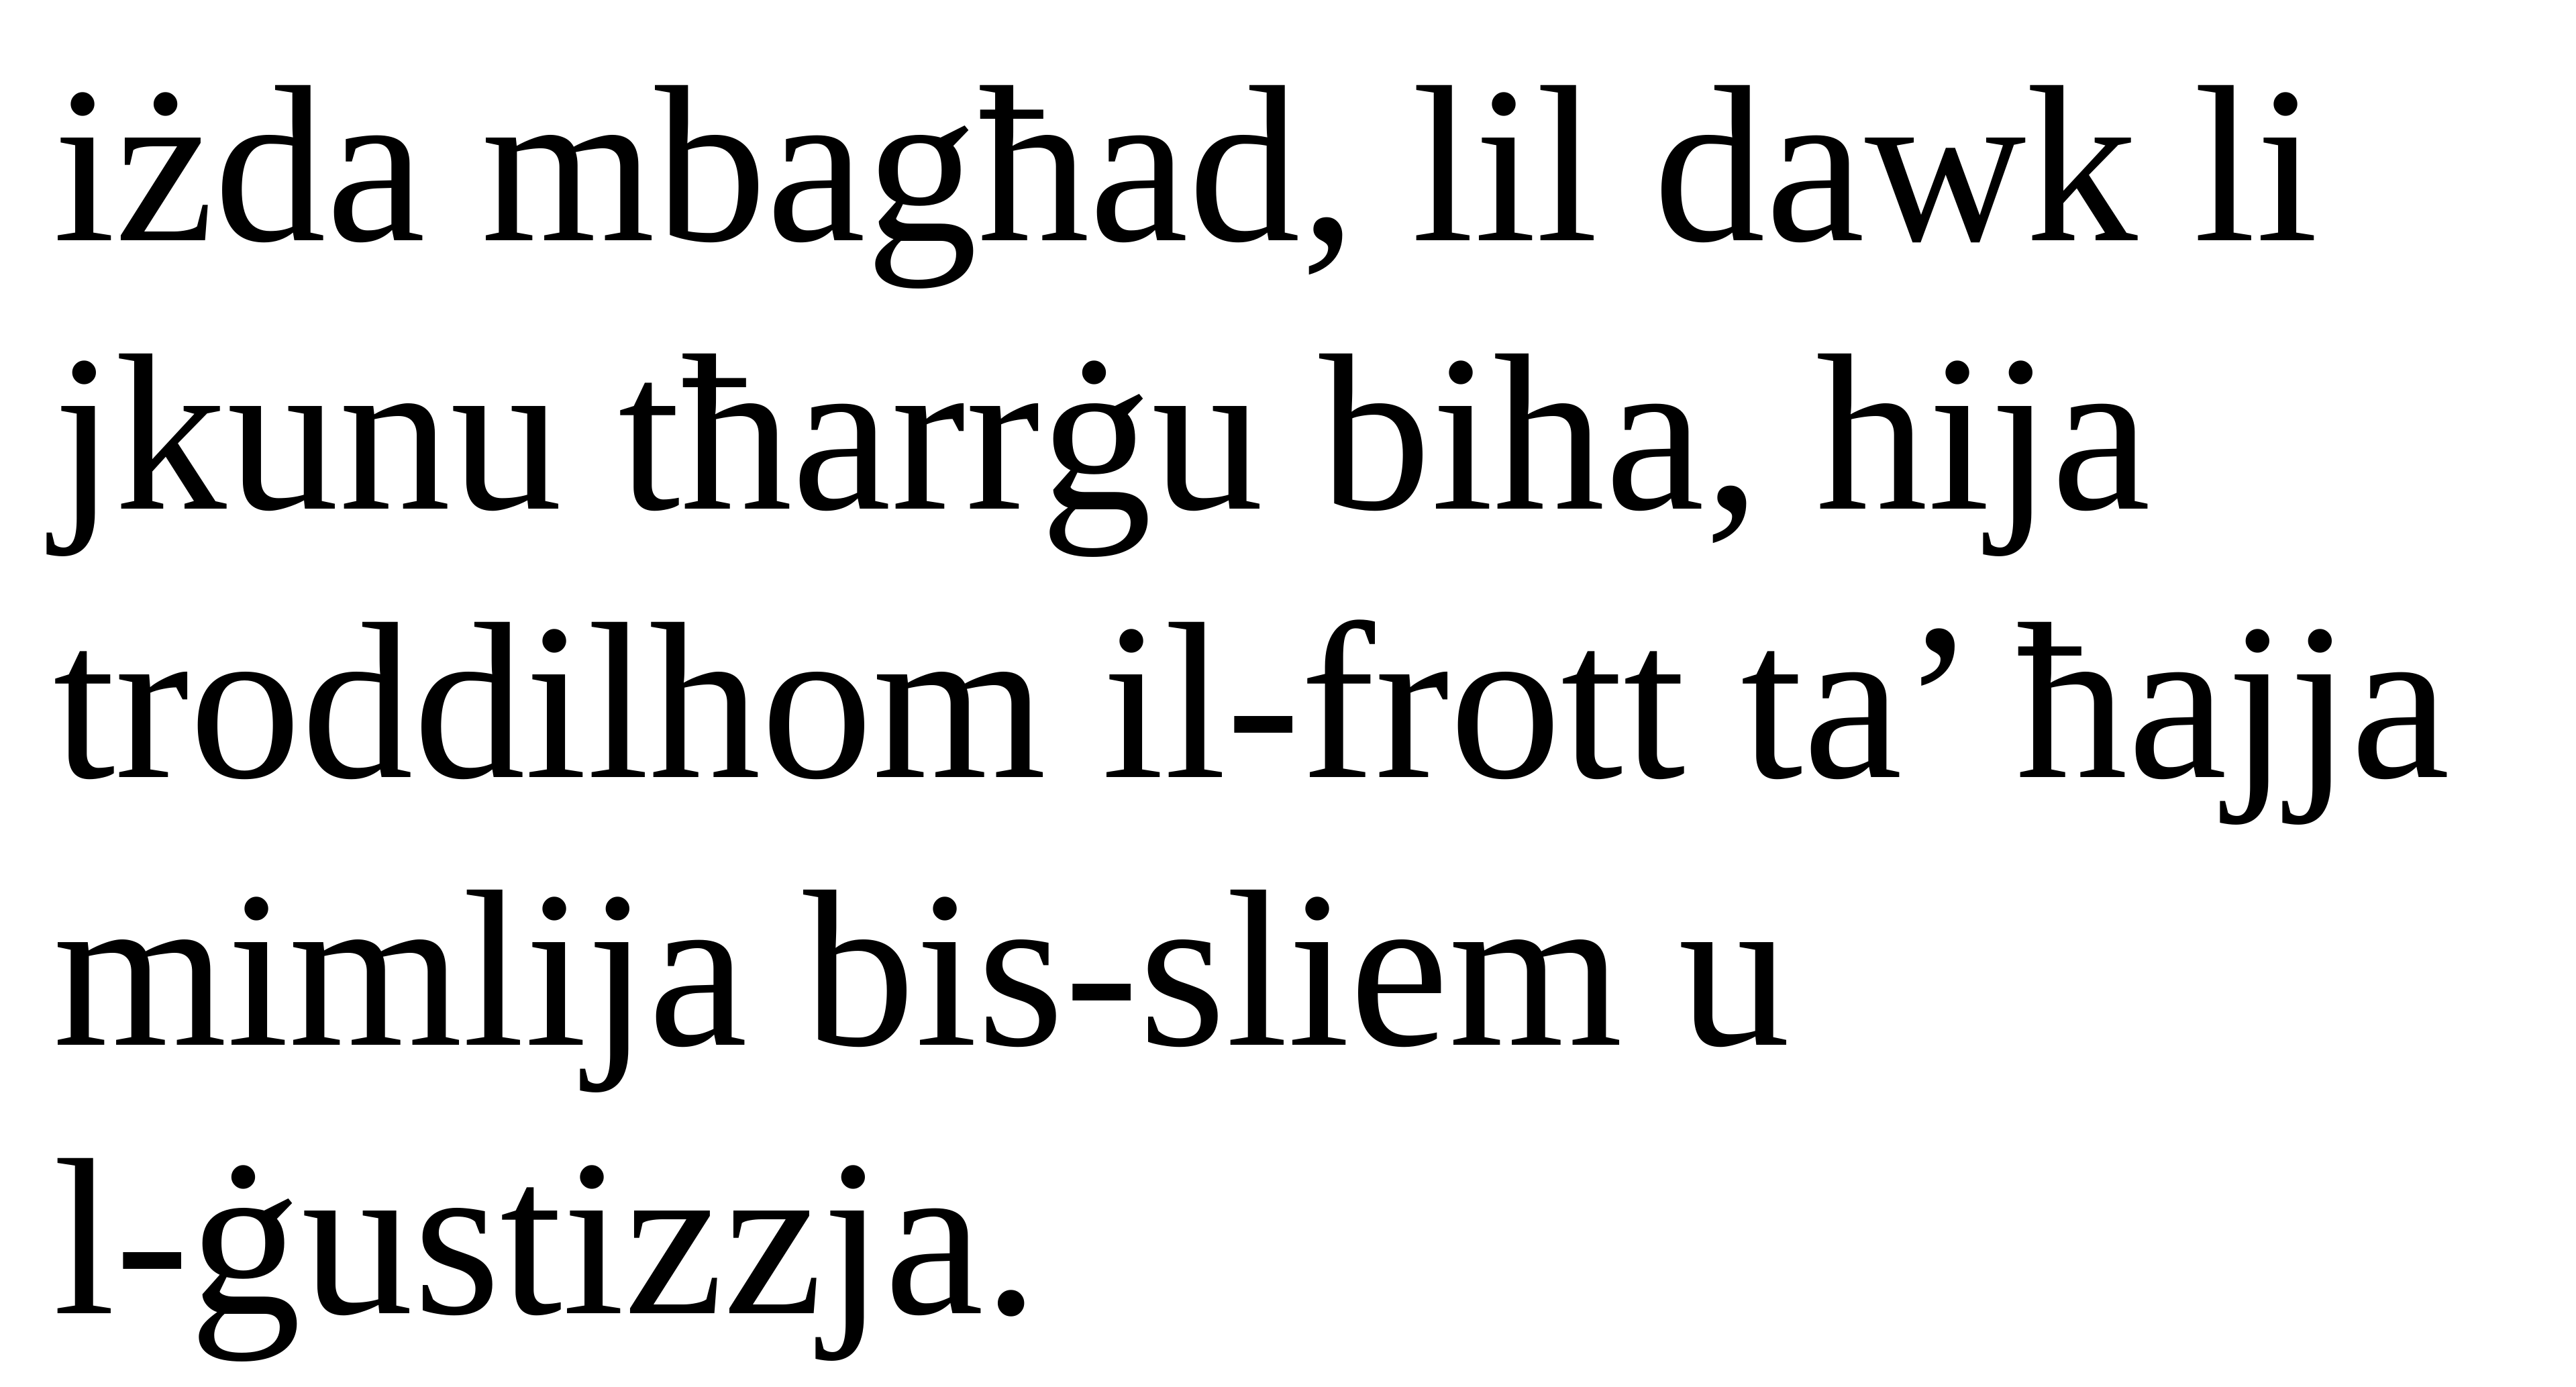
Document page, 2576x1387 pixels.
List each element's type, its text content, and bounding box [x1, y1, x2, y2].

text_box iżda mbagħad, lil dawk li jkunu tħarrġu biha, hija troddilhom il-frott ta’ ħajja mimlija bis-sliem u l-ġustizzja. [43, 11, 2544, 1364]
